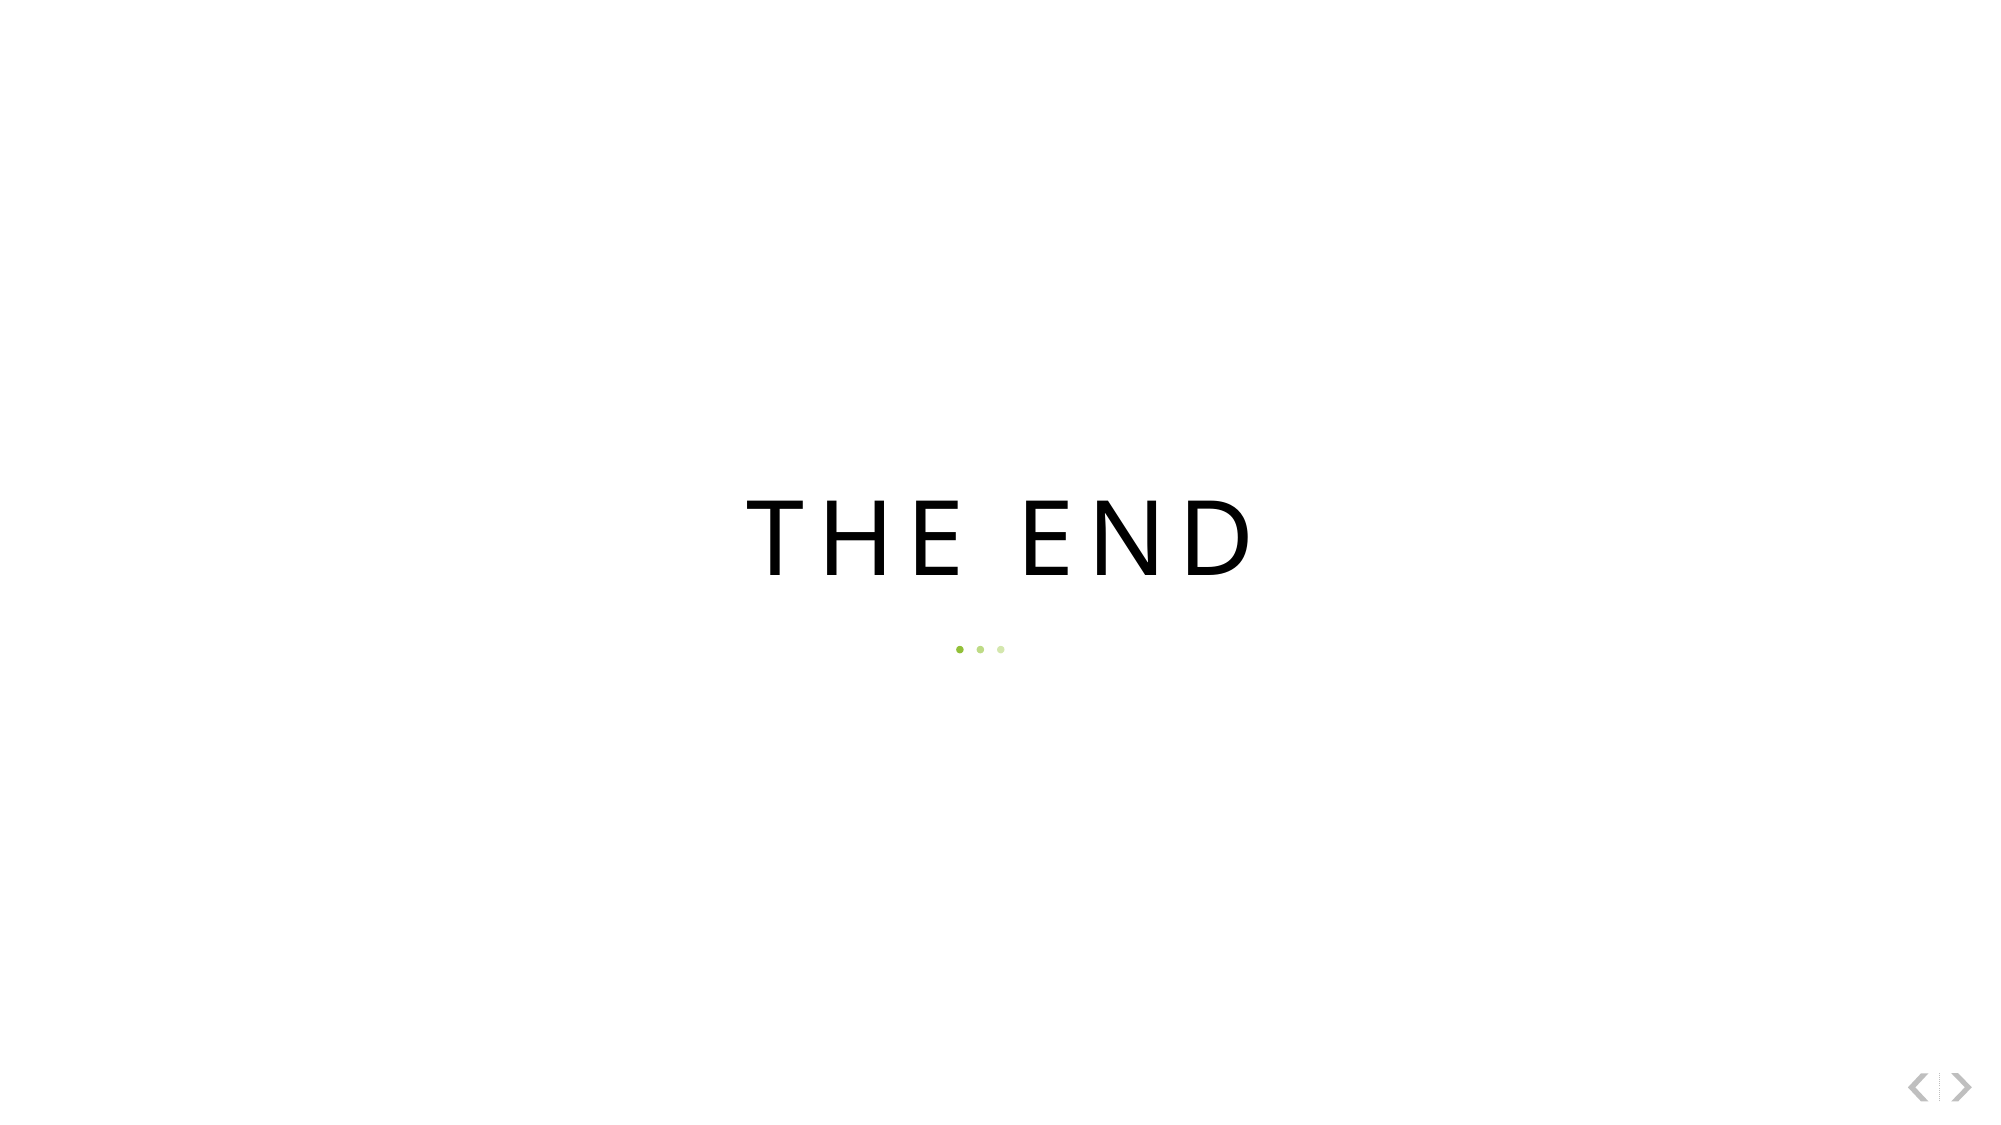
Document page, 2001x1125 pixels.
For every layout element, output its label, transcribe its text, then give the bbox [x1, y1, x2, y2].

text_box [956, 645, 1005, 654]
text_box THE END [597, 463, 1405, 604]
